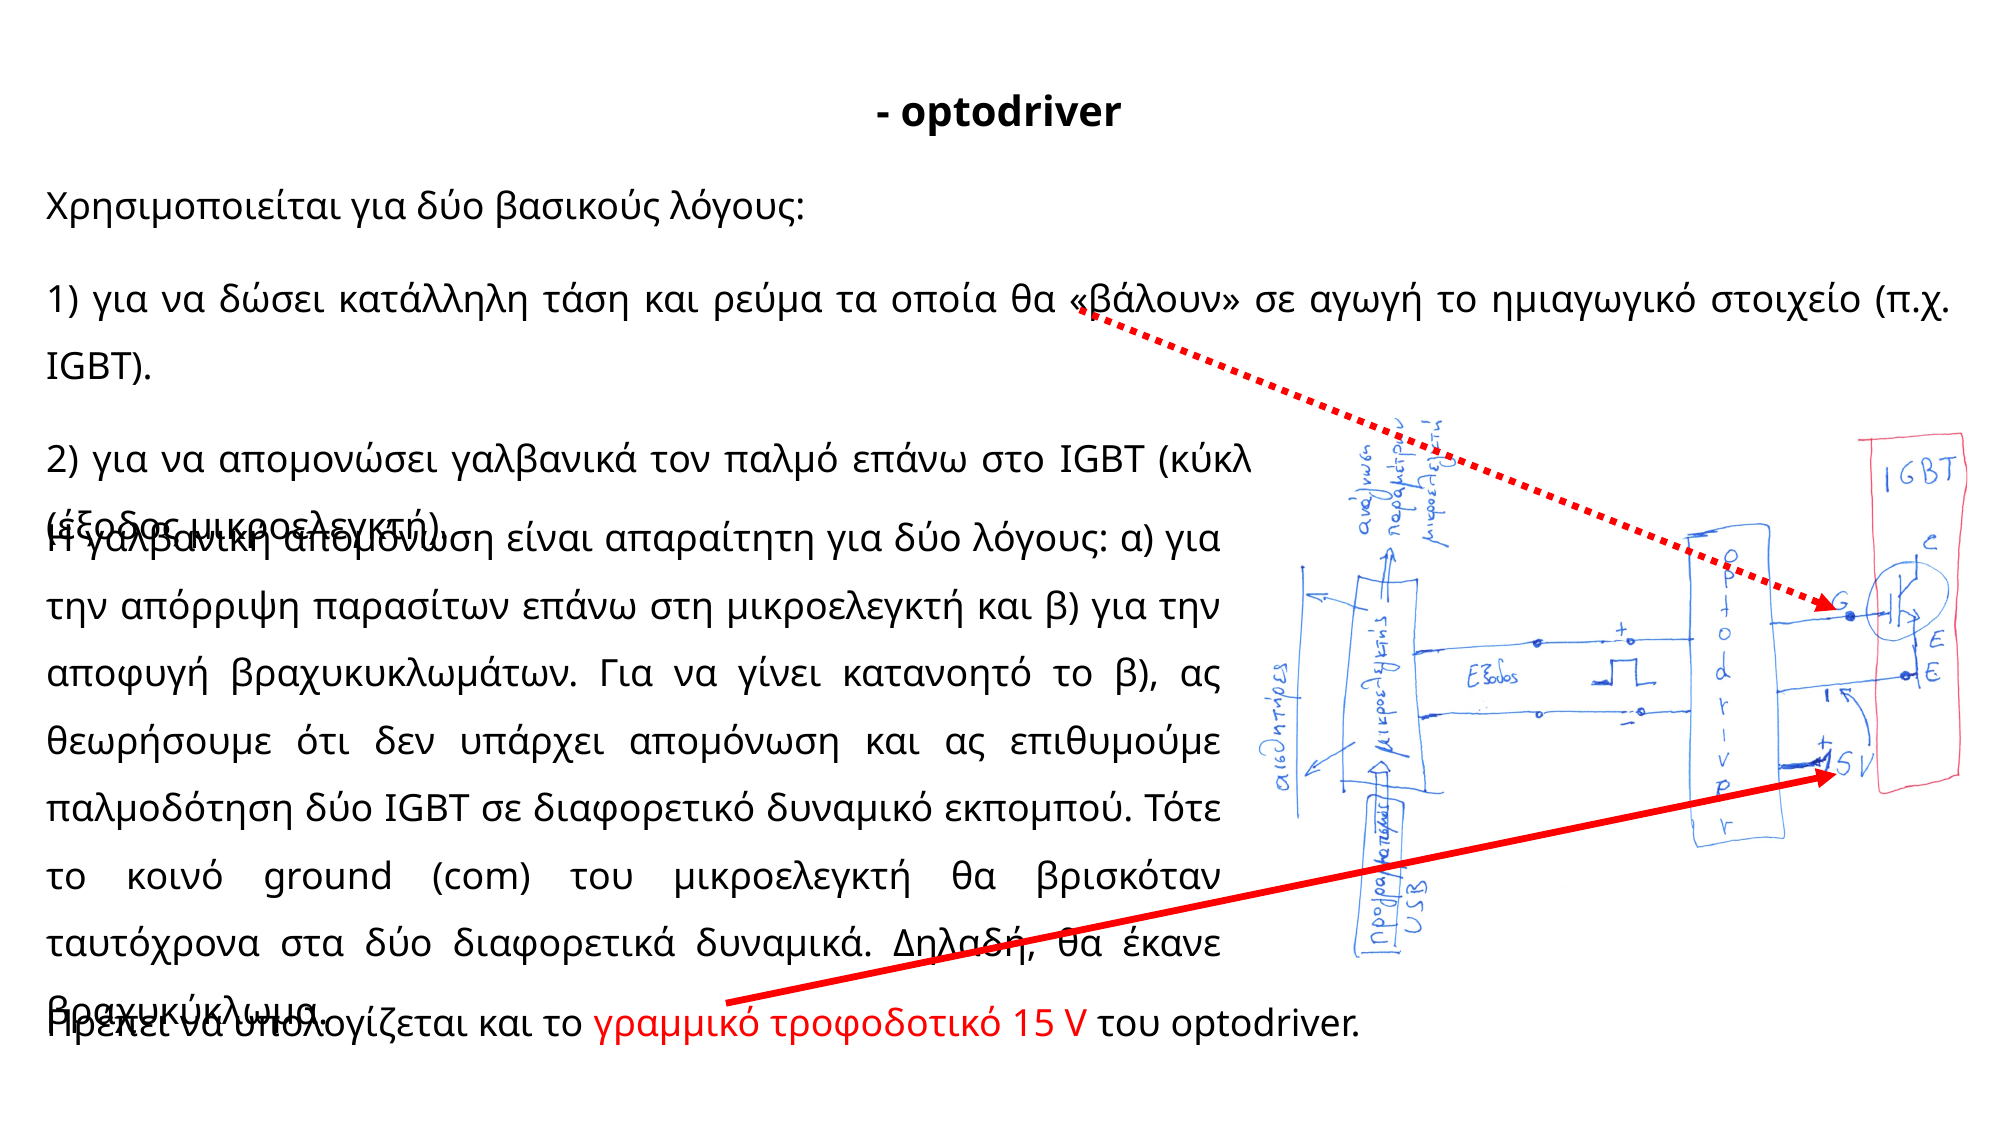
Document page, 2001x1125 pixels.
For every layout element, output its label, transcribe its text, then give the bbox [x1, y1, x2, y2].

text_box Πρέπει να υπολογίζεται και το γραμμικό τροφοδοτικό 15 V του optodriver. [31, 968, 1968, 1052]
text_box Η γαλβανική απομόνωση είναι απαραίτητη για δύο λόγους: α) για την απόρριψη παρασίτων επάνω στη μικροελεγκτή και β) για την αποφυγή βραχυκυκλωμάτων. Για να γίνει κατανοητό το β), ας θεωρήσουμε ότι δεν υπάρχει απομόνωση και ας επιθυμούμε παλμοδότηση δύο IGBT σε διαφορετικό δυναμικό εκπομπού. Τότε το κοινό ground (com) του μικροελεγκτή θα βρισκόταν ταυτόχρονα στα δύο διαφορετικά δυναμικά. Δηλαδή, θα έκανε βραχυκύκλωμα. [31, 484, 1237, 968]
picture [1250, 327, 1968, 1045]
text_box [1079, 309, 1837, 610]
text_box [725, 773, 1837, 1004]
text_box - optodriver Χρησιμοποιείται για δύο βασικούς λόγους: 1) για να δώσει κατάλληλη τάση και ρεύμα τα οποία θα «βάλουν» σε αγωγή το ημιαγωγικό στοιχείο (π.χ. IGBT). 2) για να απομονώσει γαλβανικά τον παλμό επάνω στο IGBT (κύκλωμα ισχύος) από το σήμα στην είσοδο (έξοδος μικροελεγκτή). [31, 52, 1968, 484]
